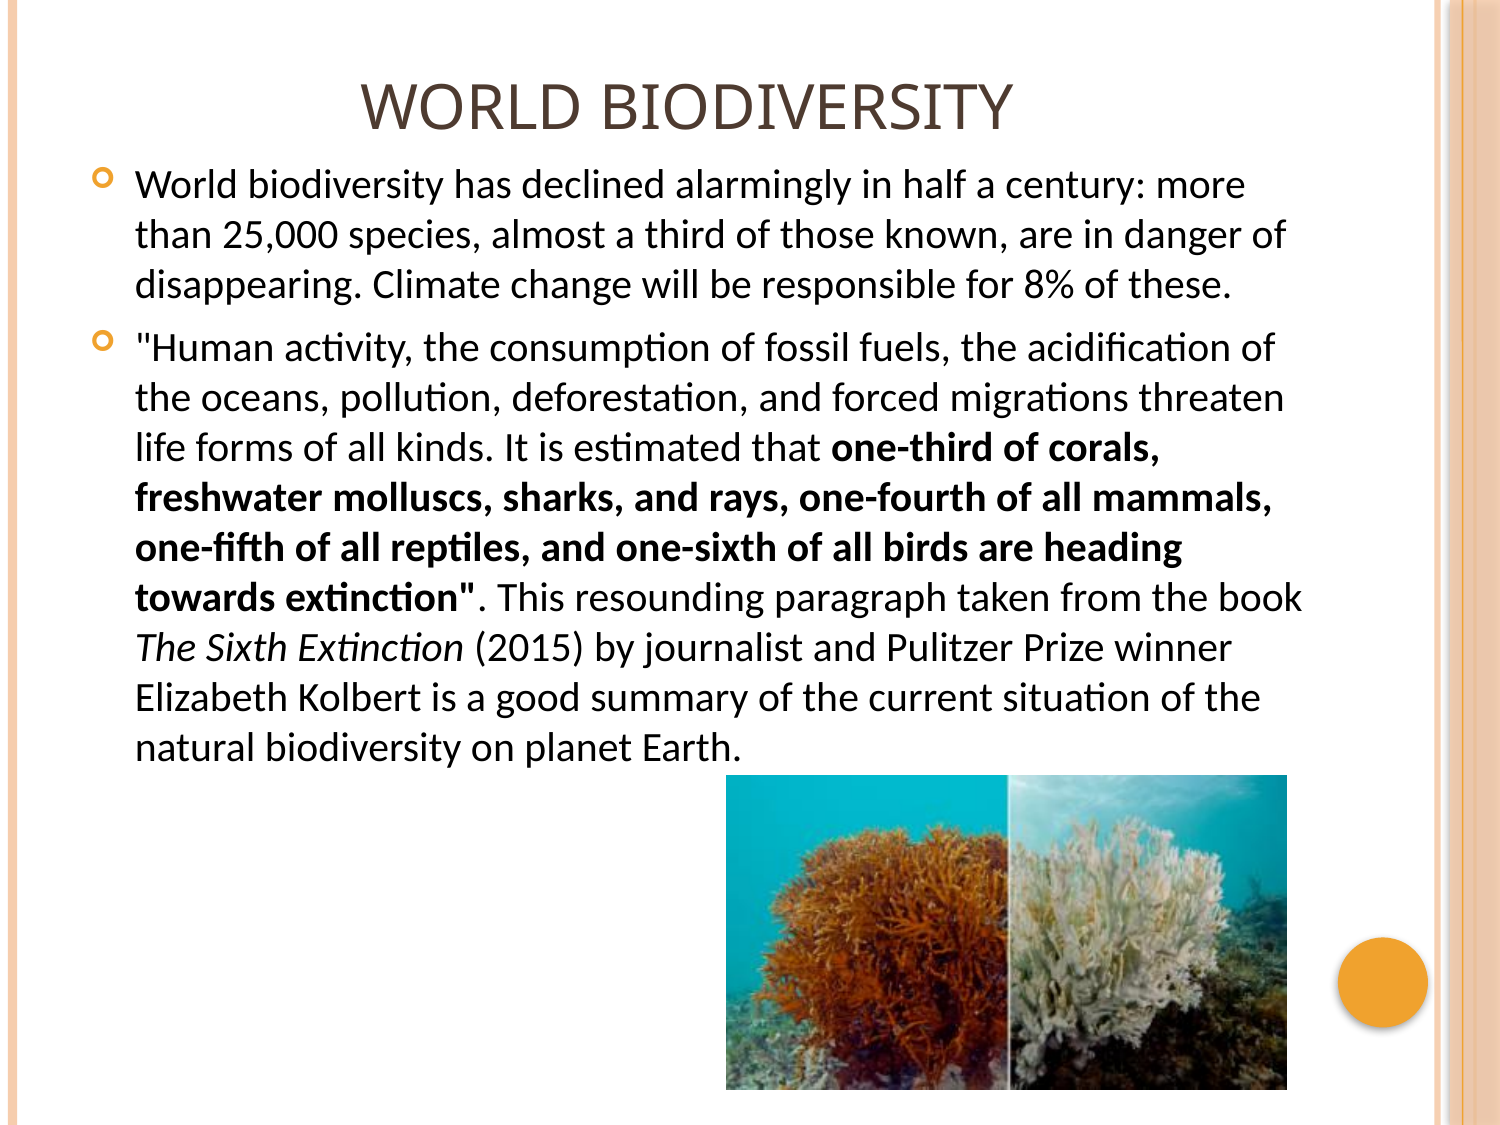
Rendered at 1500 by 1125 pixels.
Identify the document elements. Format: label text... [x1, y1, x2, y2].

picture [725, 774, 1288, 1091]
title WORLD BIODIVERSITY [75, 45, 1300, 149]
list World biodiversity has declined alarmingly in half a century: more than 25,000 species, almost a third of those known, are in danger of disappearing. Climate change will be responsible for 8% of these. "Human activity, the consumption of fossil fuels, the acidification of the oceans, pollution, deforestation, and forced migrations threaten life forms of all kinds. It is estimated that one-third of corals, freshwater molluscs, sharks, and rays, one-fourth of all mammals, one-fifth of all reptiles, and one-sixth of all birds are heading towards extinction". This resounding paragraph taken from the book The Sixth Extinction (2015) by journalist and Pulitzer Prize winner Elizabeth Kolbert is a good summary of the current situation of the natural biodiversity on planet Earth. [75, 149, 1329, 1094]
